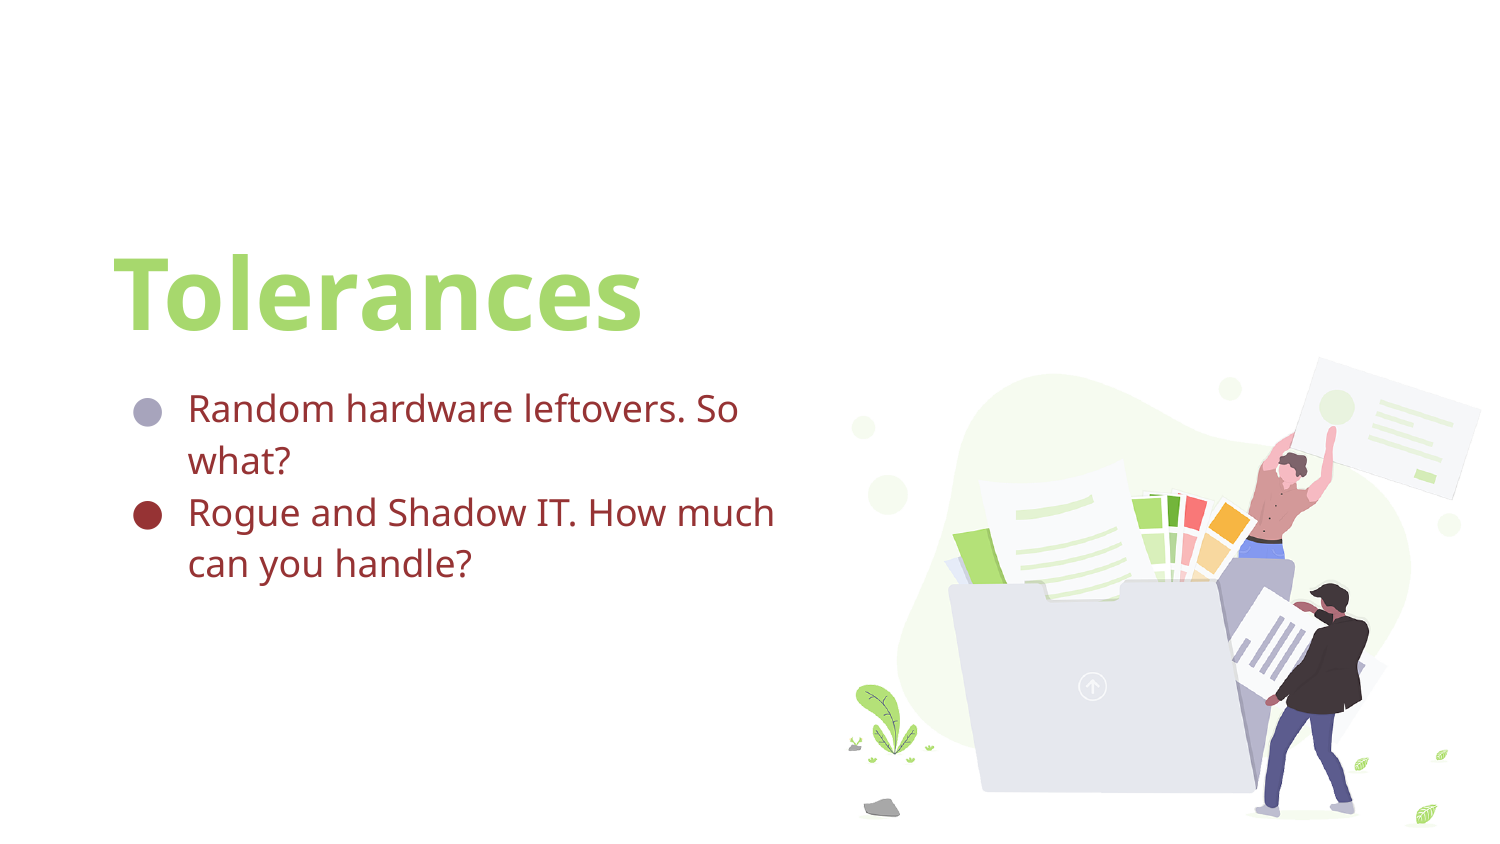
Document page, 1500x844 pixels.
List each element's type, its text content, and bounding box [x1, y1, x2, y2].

title Tolerances [112, 159, 929, 350]
picture [844, 356, 1482, 828]
subtitle Random hardware leftovers. So what? Rogue and Shadow IT. How much can you handle? [112, 378, 790, 508]
